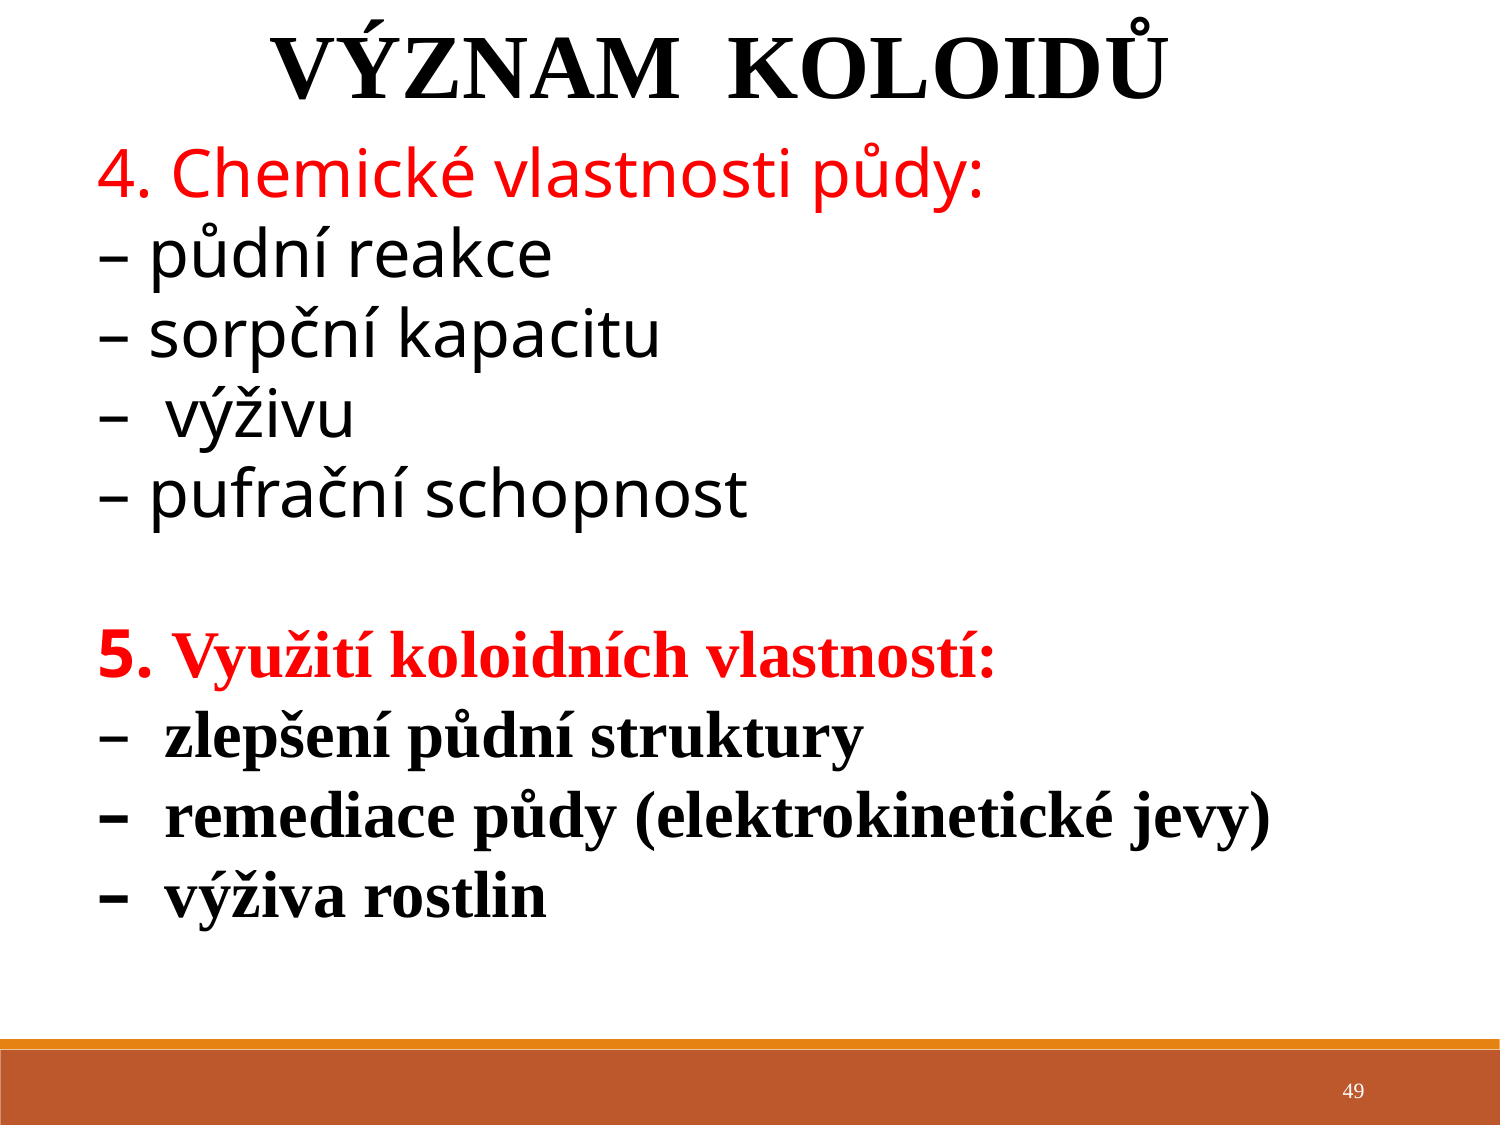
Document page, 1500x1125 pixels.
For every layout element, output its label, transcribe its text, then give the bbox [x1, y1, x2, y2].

slide_number 49 [1218, 1059, 1380, 1120]
text_box 4. Chemické vlastnosti půdy: – půdní reakce – sorpční kapacitu – výživu – pufrační schopnost 5. Využití koloidních vlastností: – zlepšení půdní struktury – remediace půdy (elektrokinetické jevy) – výživa rostlin [82, 125, 1359, 939]
text_box VÝZNAM KOLOIDŮ [53, 0, 1388, 125]
